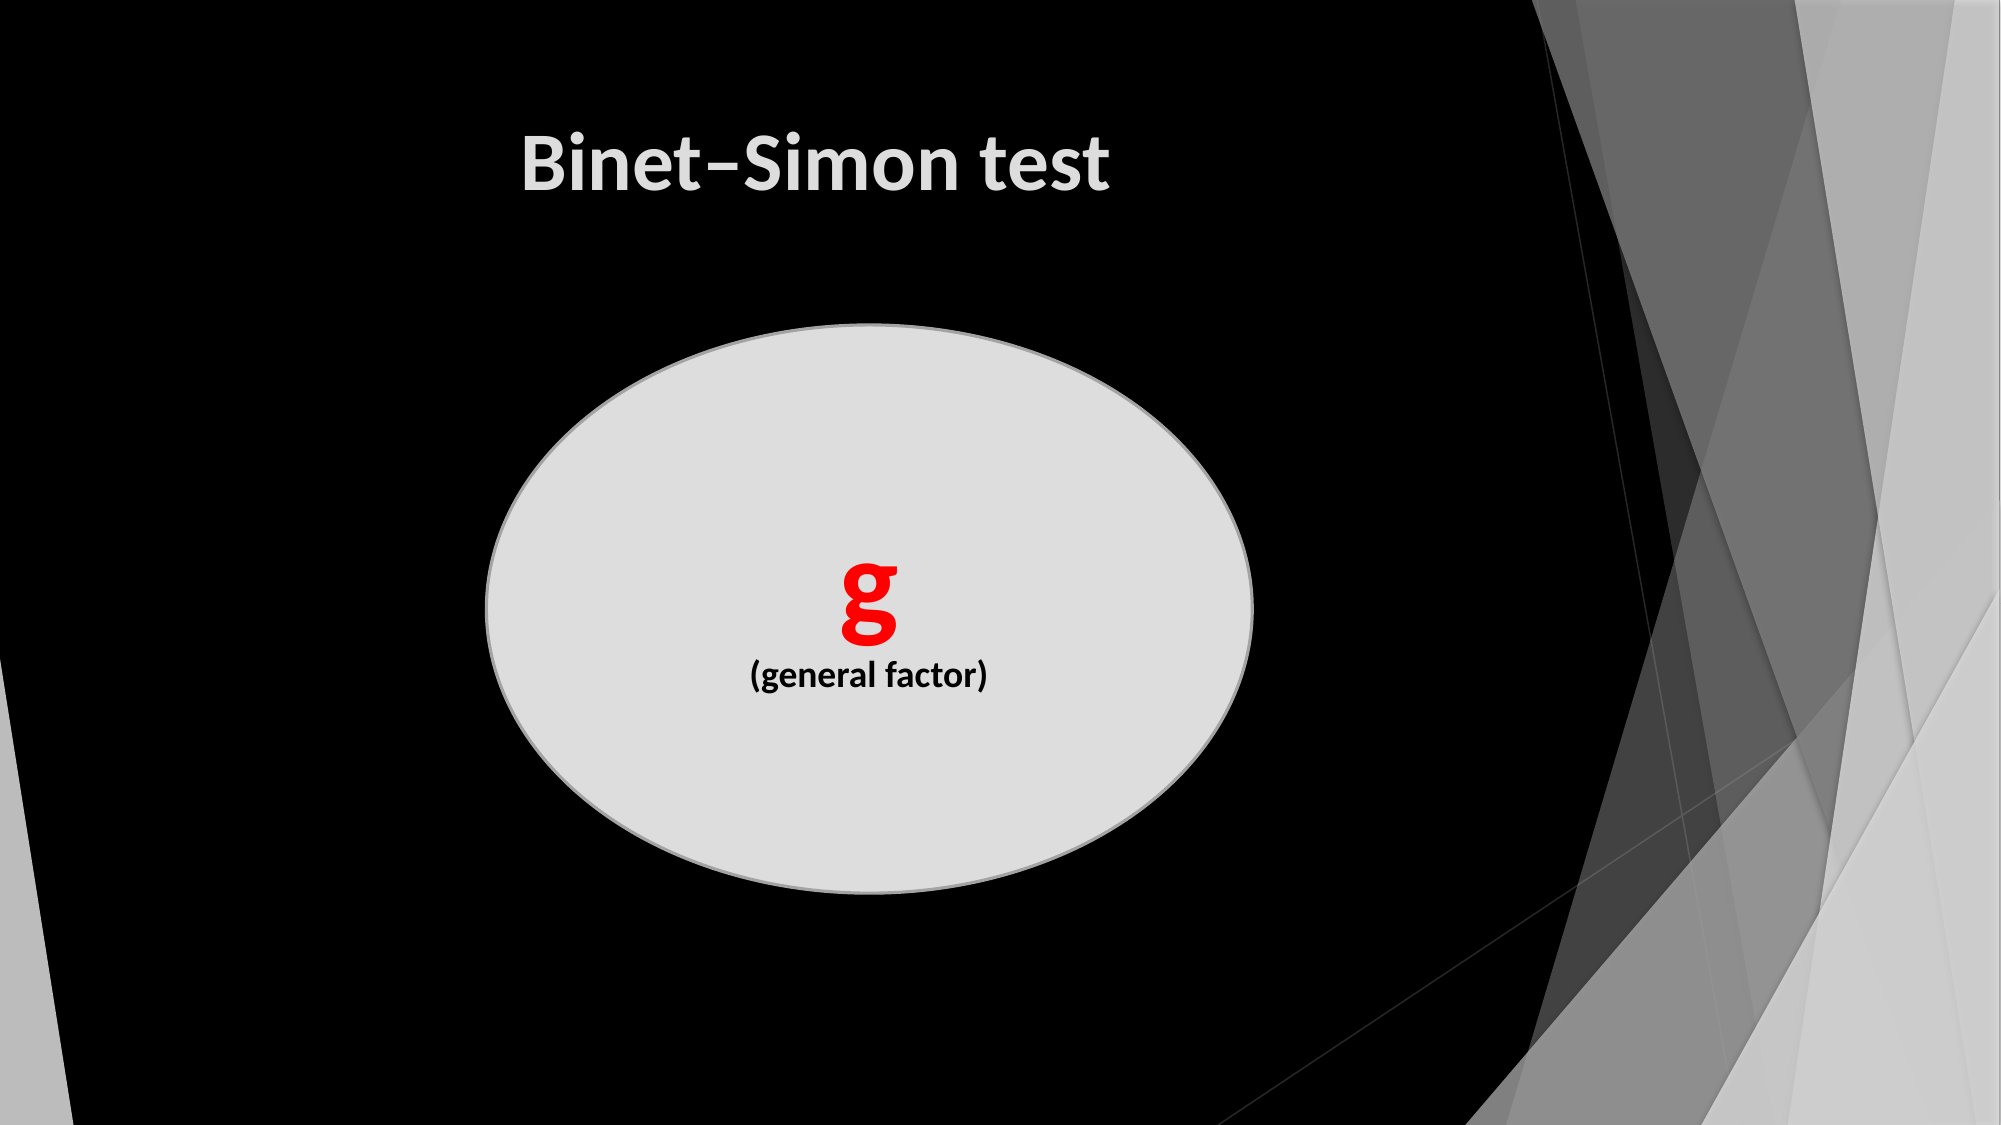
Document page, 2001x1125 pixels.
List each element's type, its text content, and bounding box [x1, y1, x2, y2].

text_box g (general factor) [690, 493, 1048, 703]
text_box [484, 323, 1254, 895]
title Binet–Simon test [111, 99, 1522, 317]
